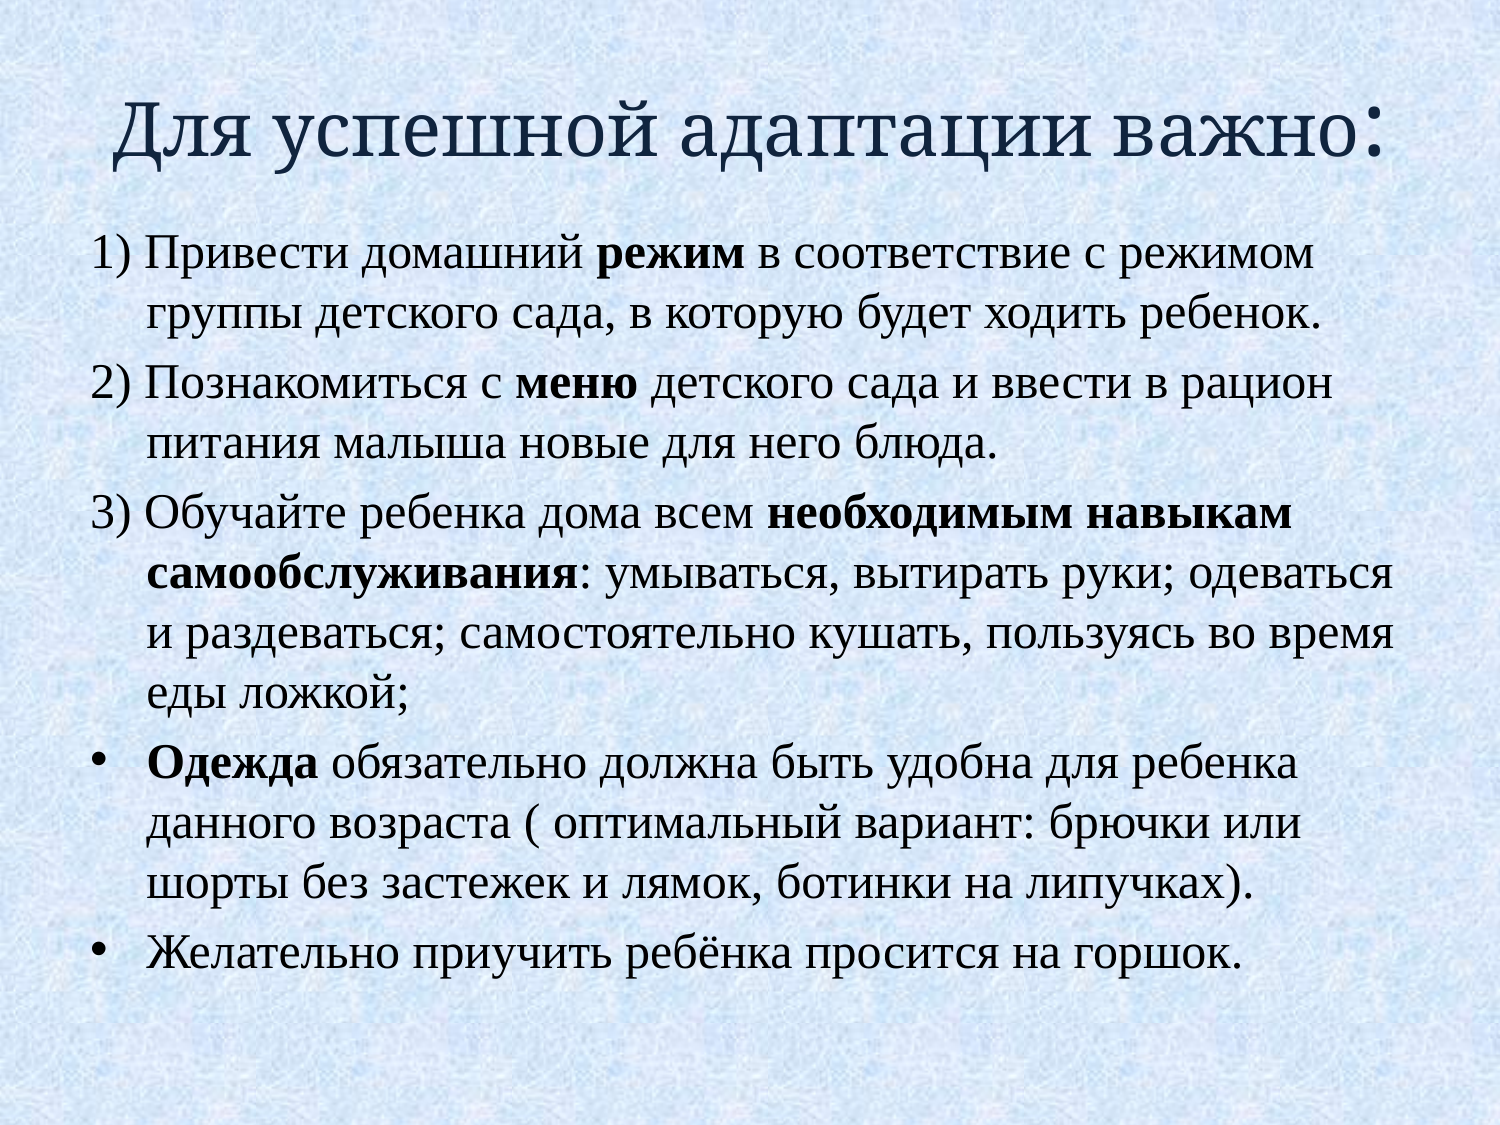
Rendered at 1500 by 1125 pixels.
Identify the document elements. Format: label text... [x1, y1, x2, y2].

title Для успешной адаптации важно: [75, 30, 1425, 209]
list 1) Привести домашний режим в соответствие с режимом группы детского сада, в которую будет ходить ребенок. 2) Познакомиться с меню детского сада и ввести в рацион питания малыша новые для него блюда. 3) Обучайте ребенка дома всем необходимым навыкам самообслуживания: умываться, вытирать руки; одеваться и раздеваться; самостоятельно кушать, пользуясь во время еды ложкой; Одежда обязательно должна быть удобна для ребенка данного возраста ( оптимальный вариант: брючки или шорты без застежек и лямок, ботинки на липучках). Желательно приучить ребёнка просится на горшок. [75, 210, 1424, 1012]
picture [0, 0, 1500, 1125]
